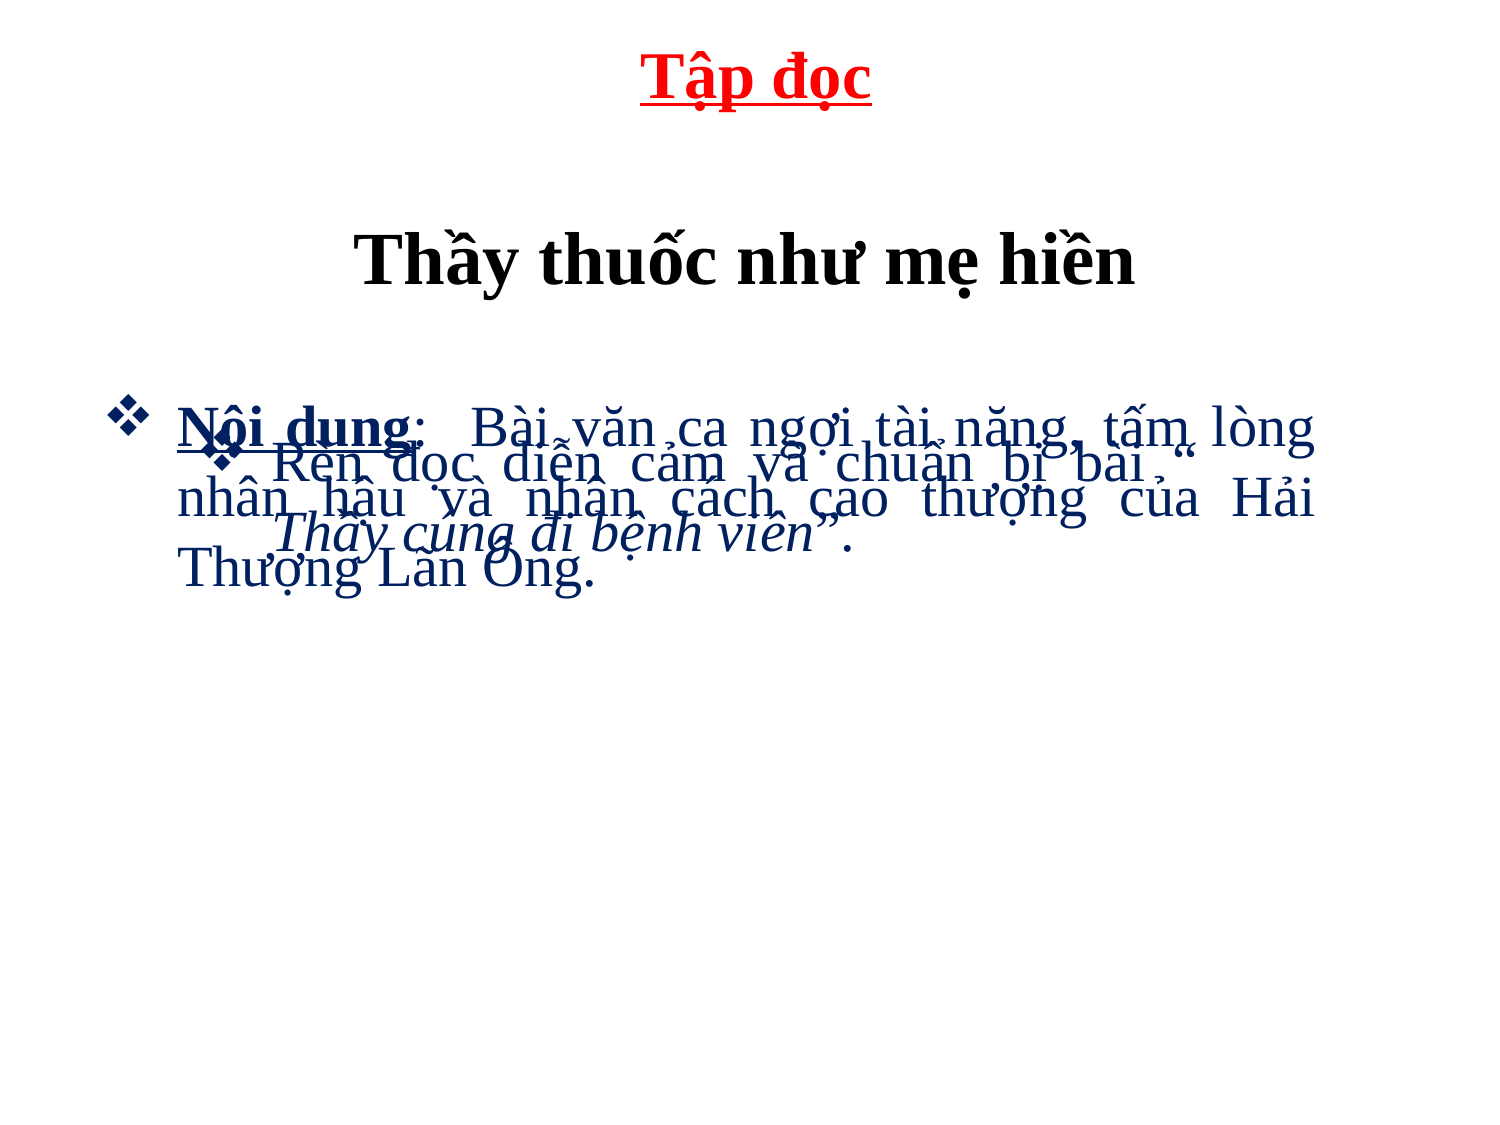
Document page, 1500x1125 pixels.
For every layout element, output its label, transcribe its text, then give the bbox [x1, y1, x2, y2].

text_box Tập đọc [181, 24, 1332, 120]
text_box Rèn đọc diễn cảm và chuẩn bị bài “ Thầy cúng đi bệnh viên”. [181, 415, 1214, 571]
text_box Thầy thuốc như mẹ hiền [64, 201, 1425, 307]
text_box Nội dung: Bài văn ca ngợi tài năng, tấm lòng nhân hậu và nhân cách cao thượng của Hải Thượng Lãn Ông. [87, 380, 1332, 606]
